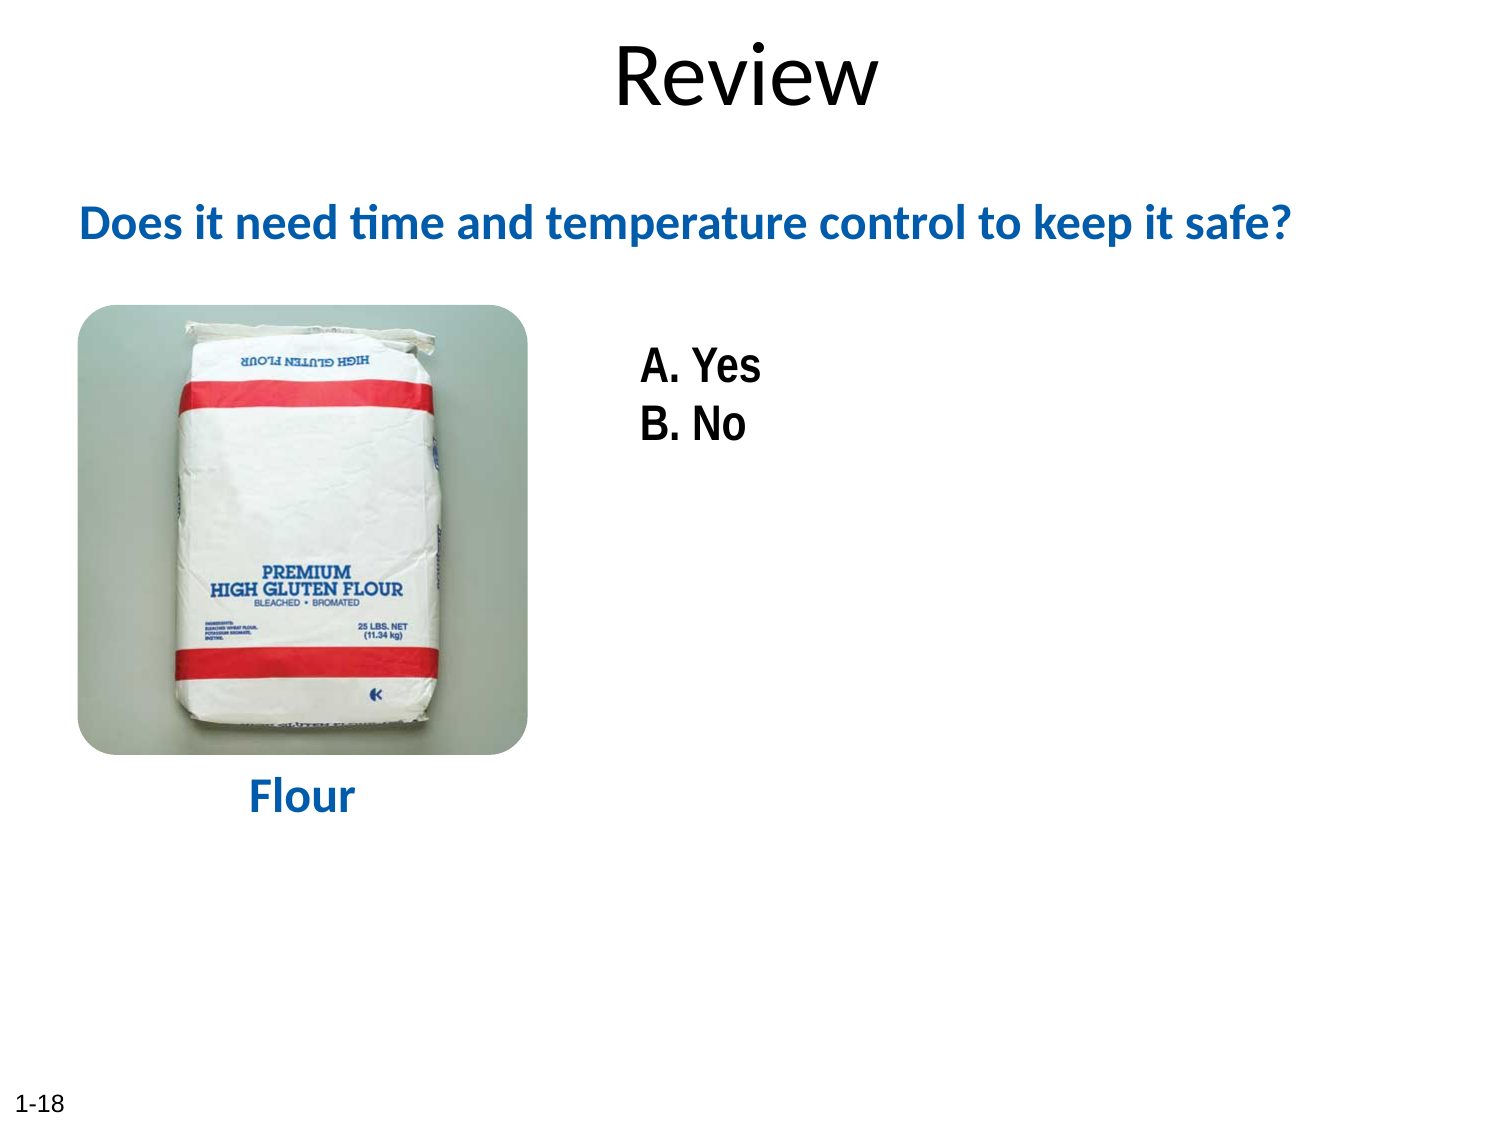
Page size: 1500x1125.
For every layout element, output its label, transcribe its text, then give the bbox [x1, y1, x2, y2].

text_box B. No [624, 382, 1032, 458]
title Review [65, 26, 1429, 112]
list Does it need time and temperature control to keep it safe? [64, 182, 1391, 258]
text_box 1-18 [0, 1080, 94, 1125]
text_box A. Yes [624, 325, 1197, 400]
text_box Flour [77, 763, 528, 830]
picture [77, 304, 528, 756]
